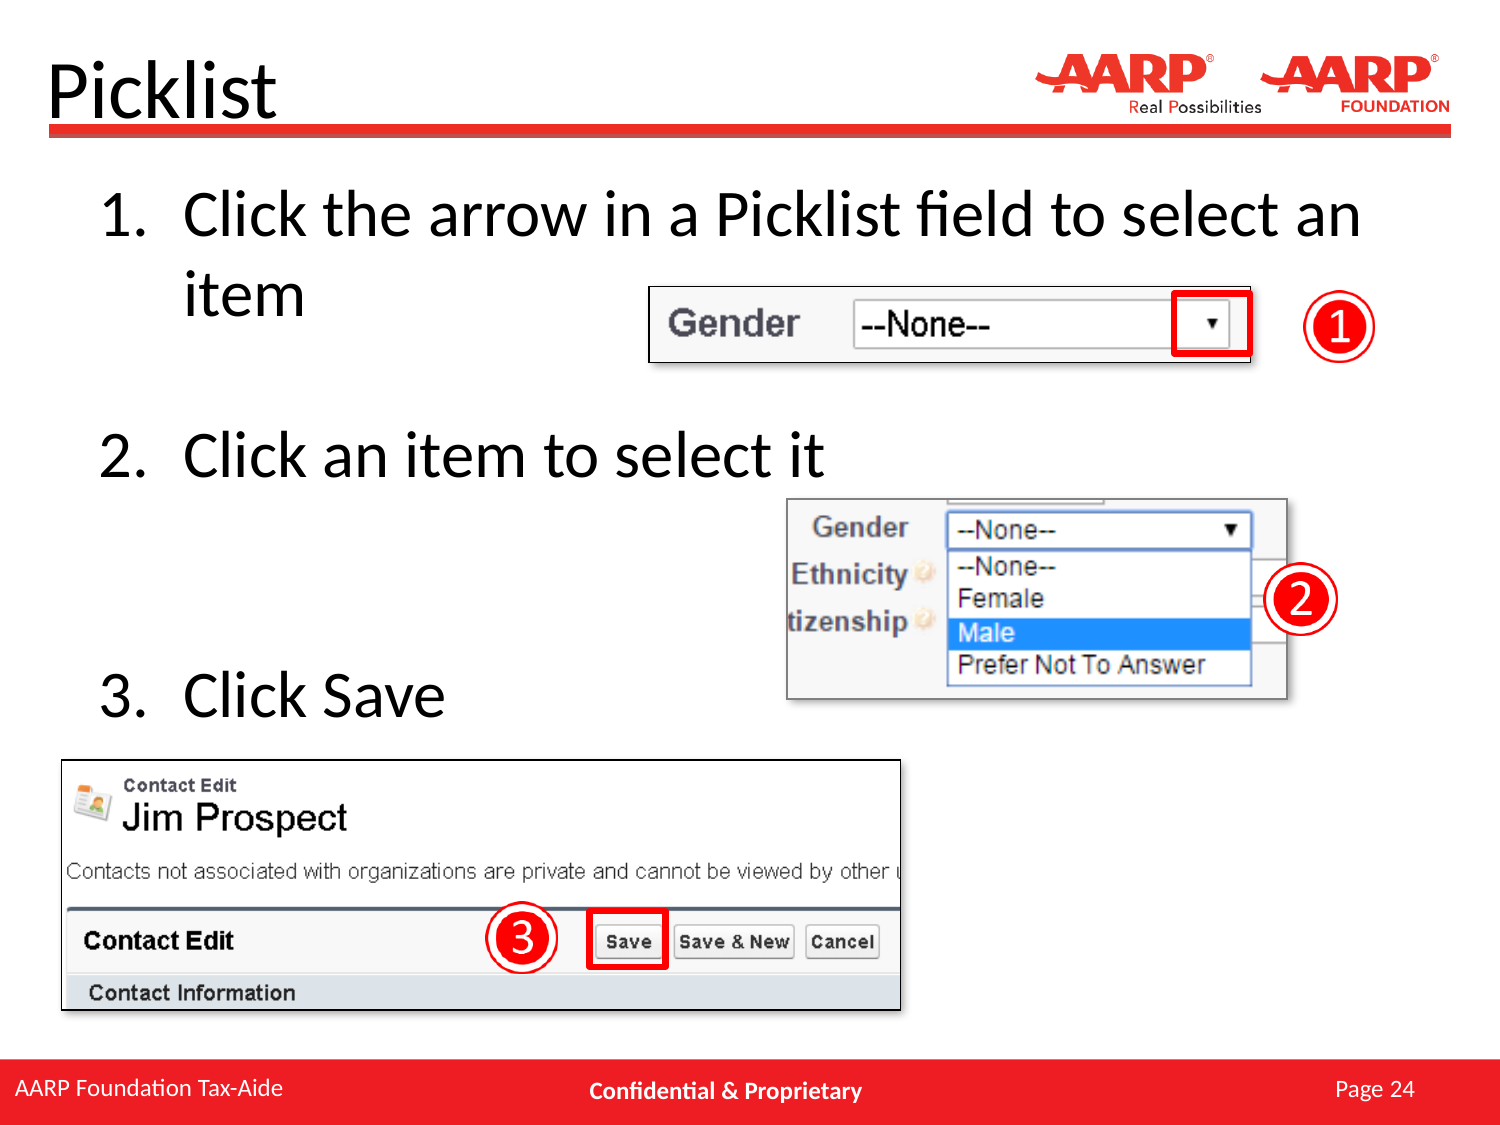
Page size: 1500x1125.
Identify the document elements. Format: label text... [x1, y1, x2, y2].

slide_number 24 [1080, 1065, 1430, 1125]
picture [62, 760, 900, 1010]
picture [787, 499, 1338, 699]
picture [649, 287, 1251, 363]
picture [1303, 290, 1376, 363]
list Click the arrow in a Picklist field to select an item Click an item to select it Click Save [75, 162, 1425, 1005]
title Picklist [31, 45, 993, 125]
picture [1035, 54, 1449, 113]
